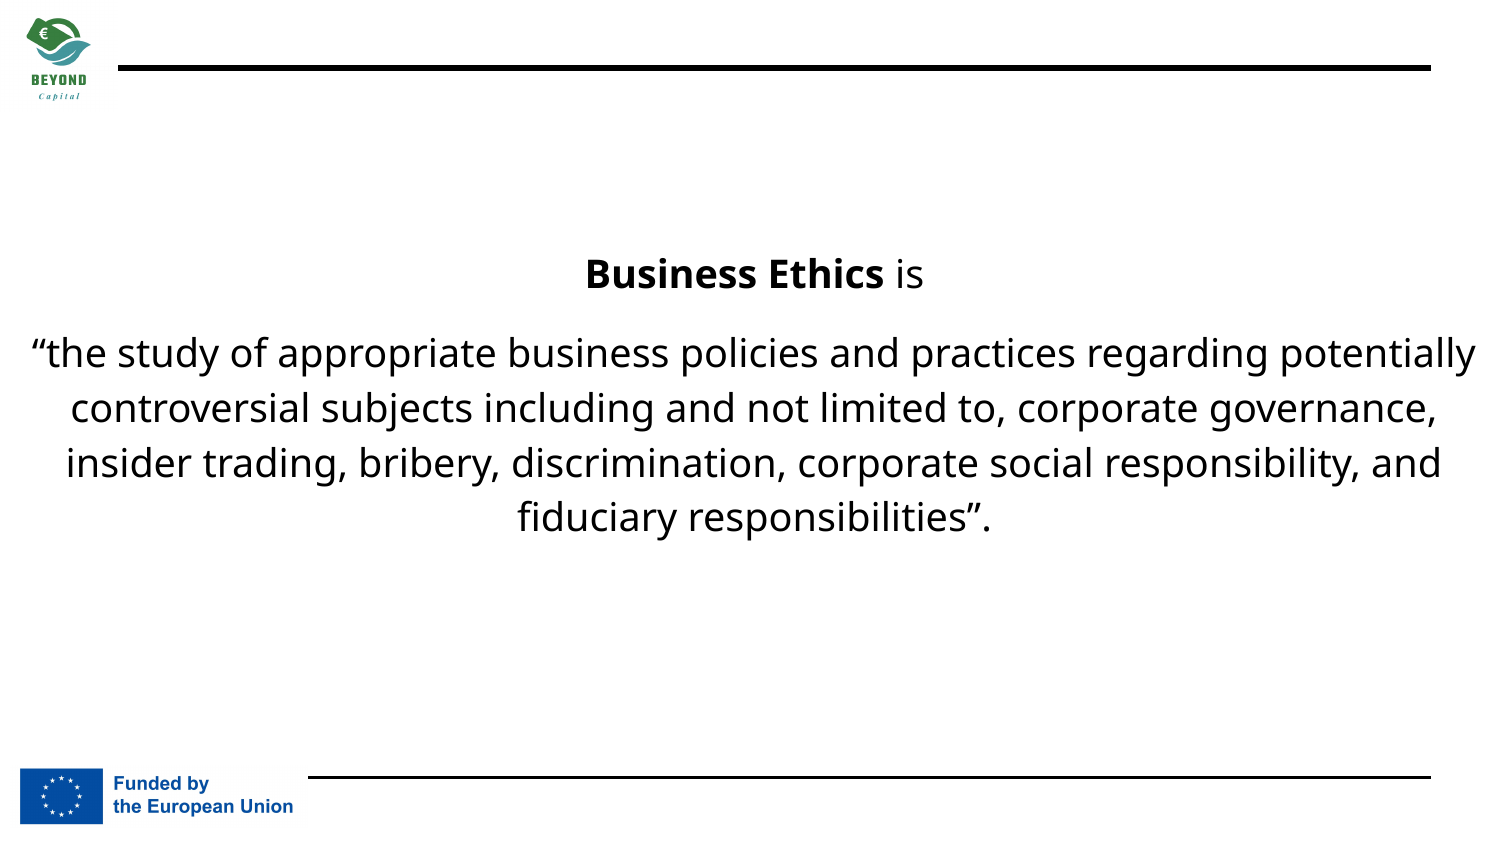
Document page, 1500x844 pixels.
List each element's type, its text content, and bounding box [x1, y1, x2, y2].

text_box Business Ethics is “the study of appropriate business policies and practices regarding potentially controversial subjects including and not limited to, corporate governance, insider trading, bribery, discrimination, corporate social responsibility, and fiduciary responsibilities”. [0, 55, 1500, 844]
picture [10, 764, 308, 828]
list [140, 478, 1360, 655]
picture [0, 0, 119, 112]
